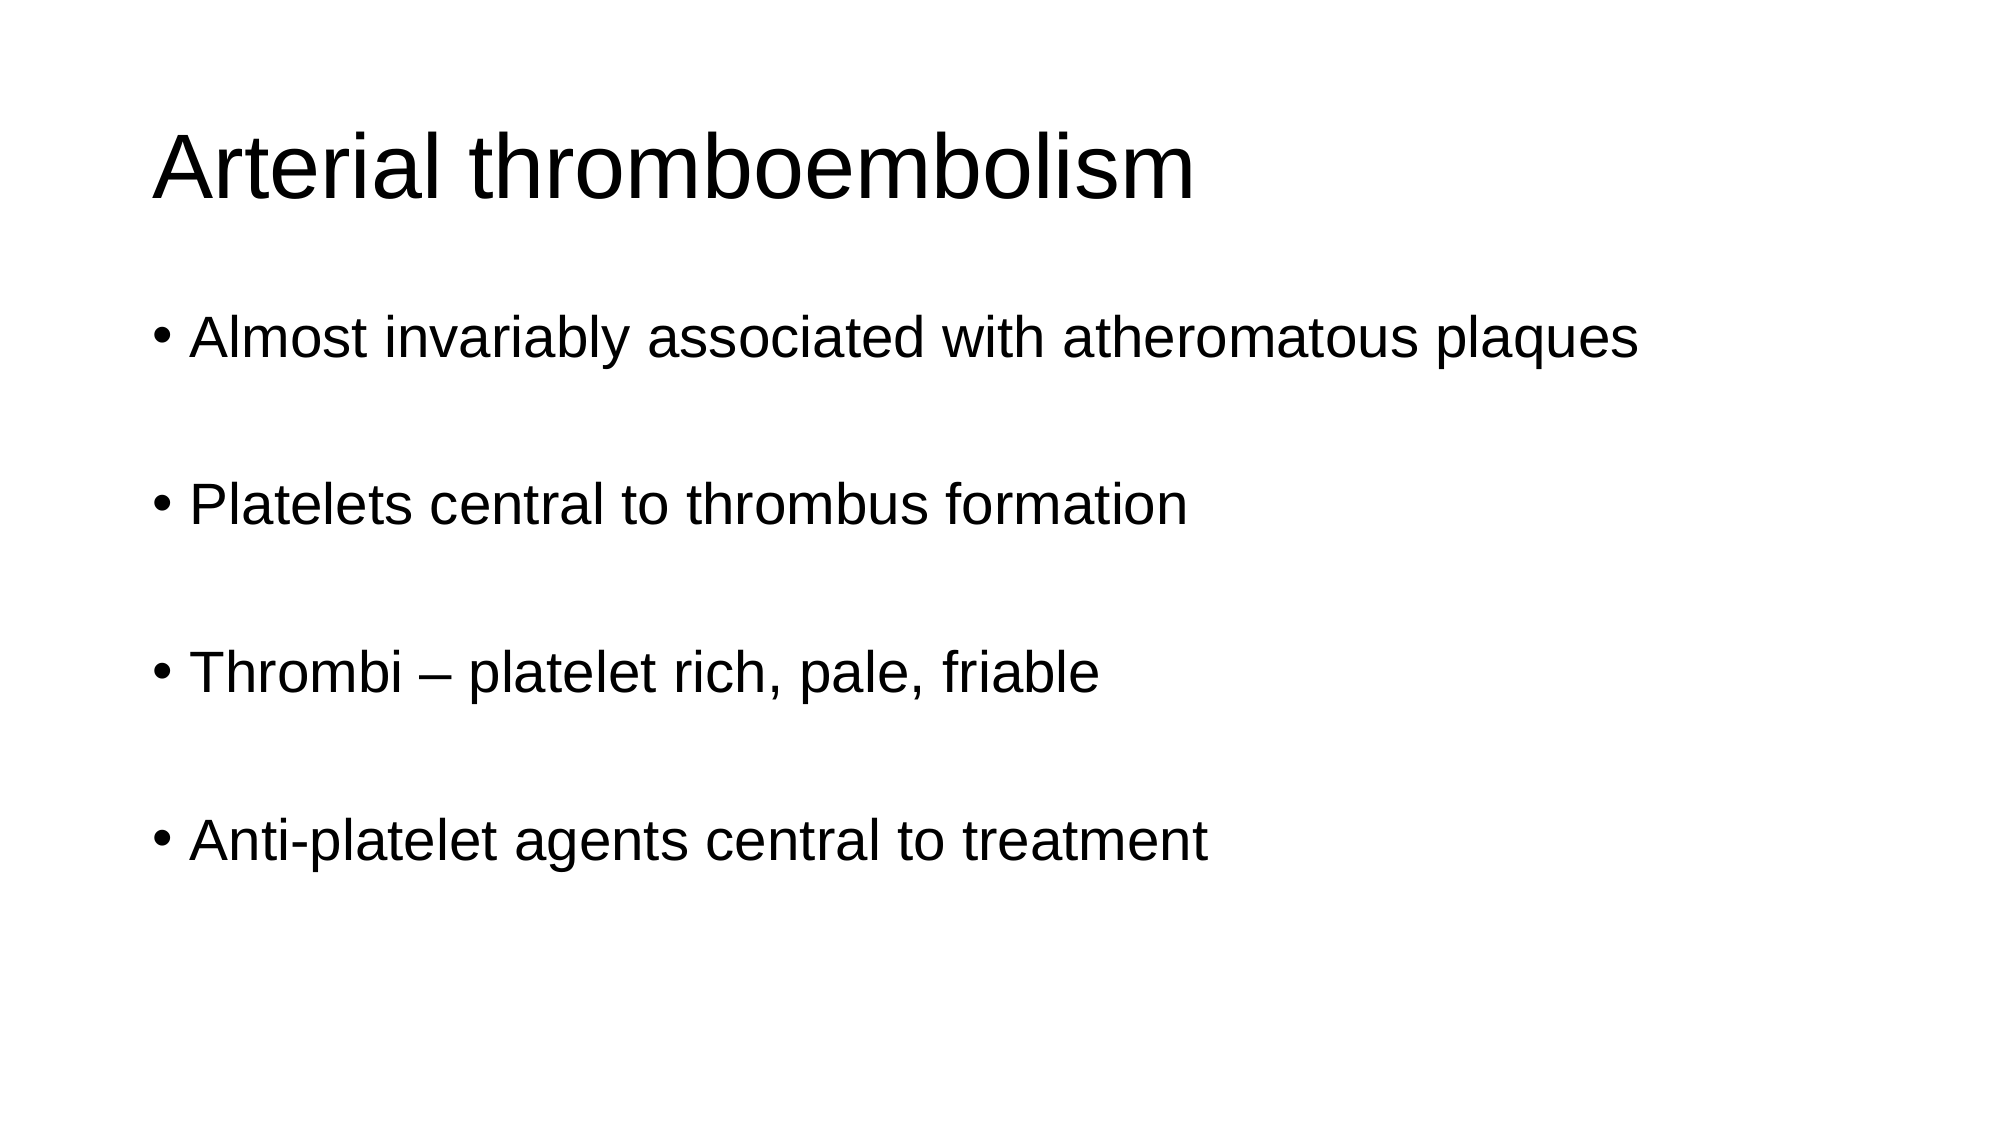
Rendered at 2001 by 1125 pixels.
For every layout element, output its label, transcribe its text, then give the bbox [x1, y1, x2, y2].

list Almost invariably associated with atheromatous plaques Platelets central to thrombus formation Thrombi – platelet rich, pale, friable Anti-platelet agents central to treatment [137, 299, 1863, 1014]
title Arterial thromboembolism [137, 59, 1863, 278]
